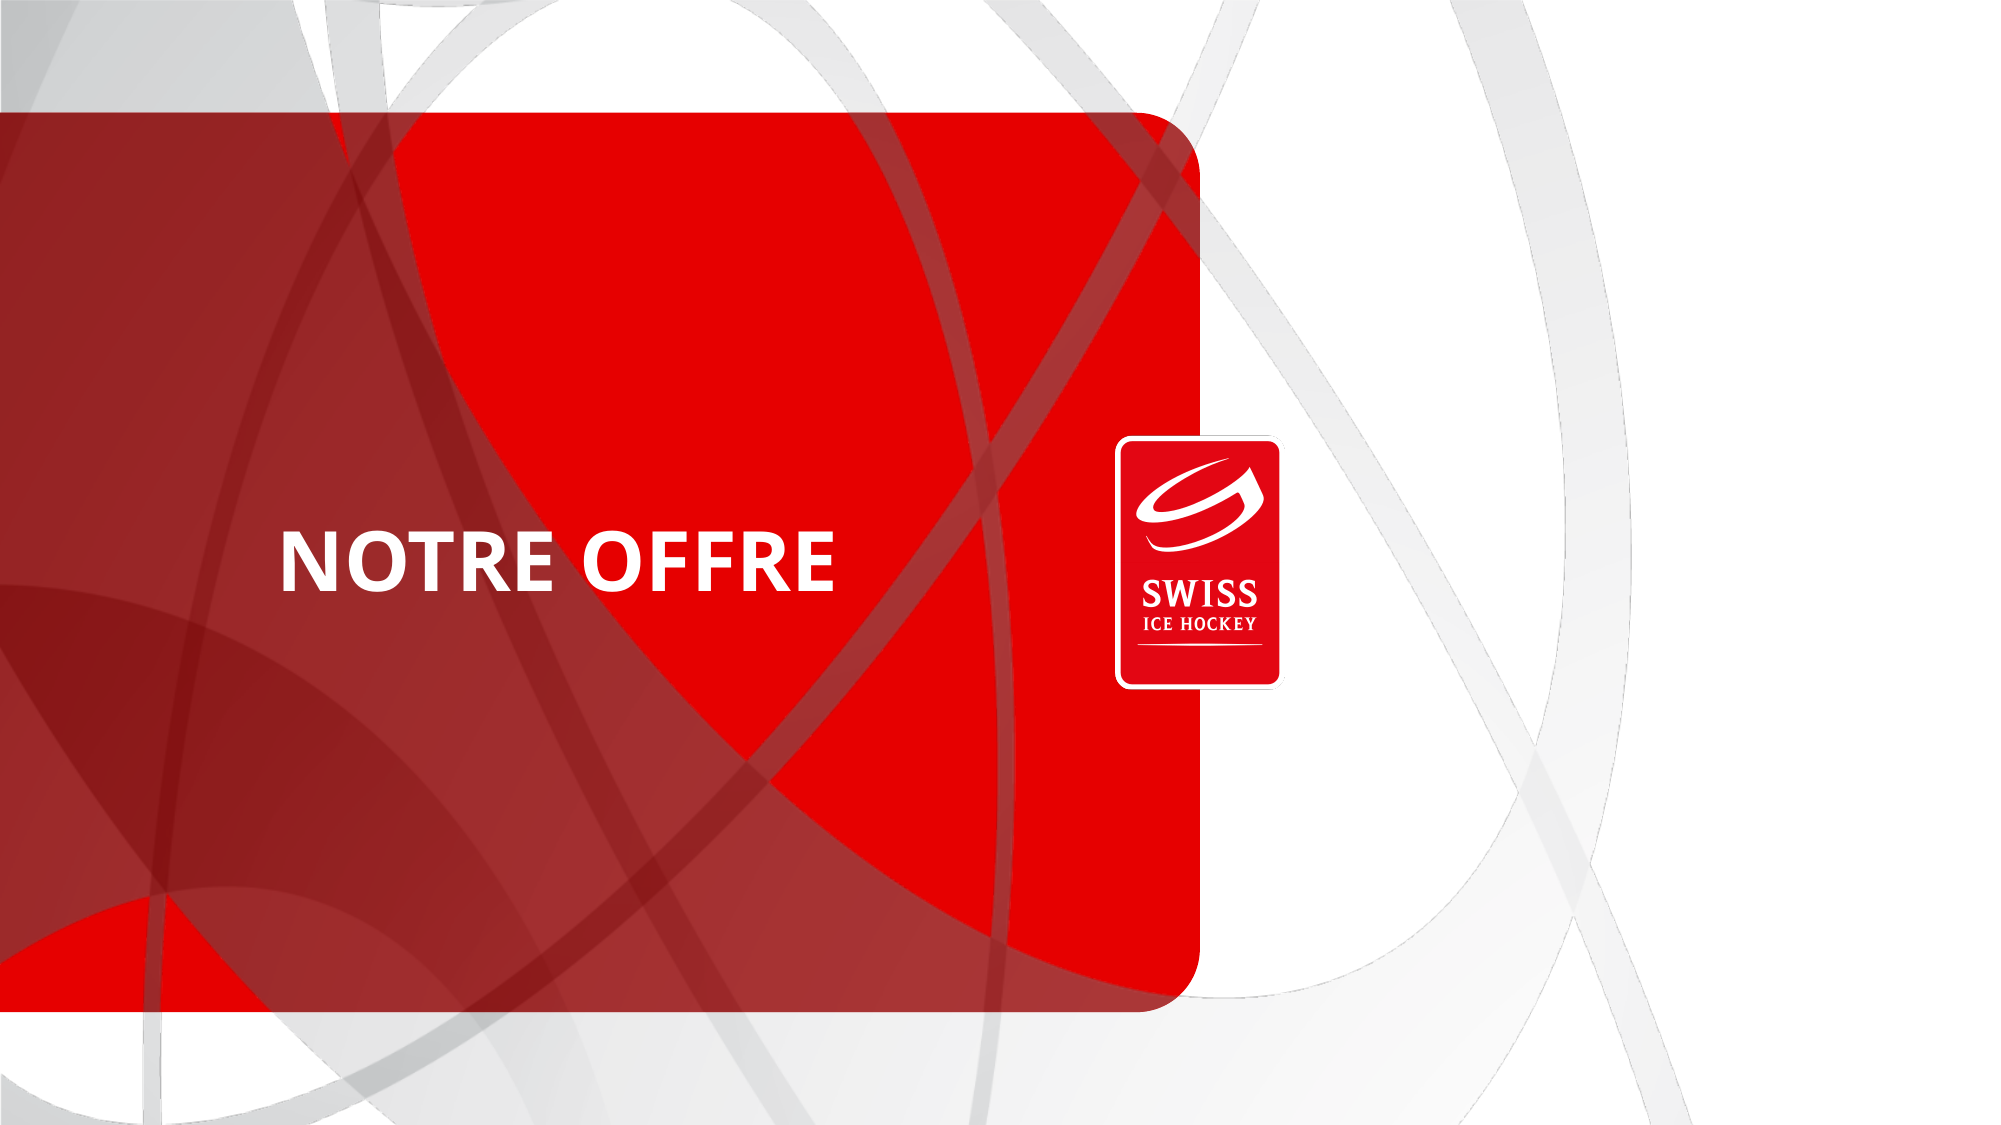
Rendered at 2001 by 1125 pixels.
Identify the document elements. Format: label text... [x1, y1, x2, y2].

picture [3, 1, 2001, 1125]
title Notre offre [112, 435, 1003, 690]
